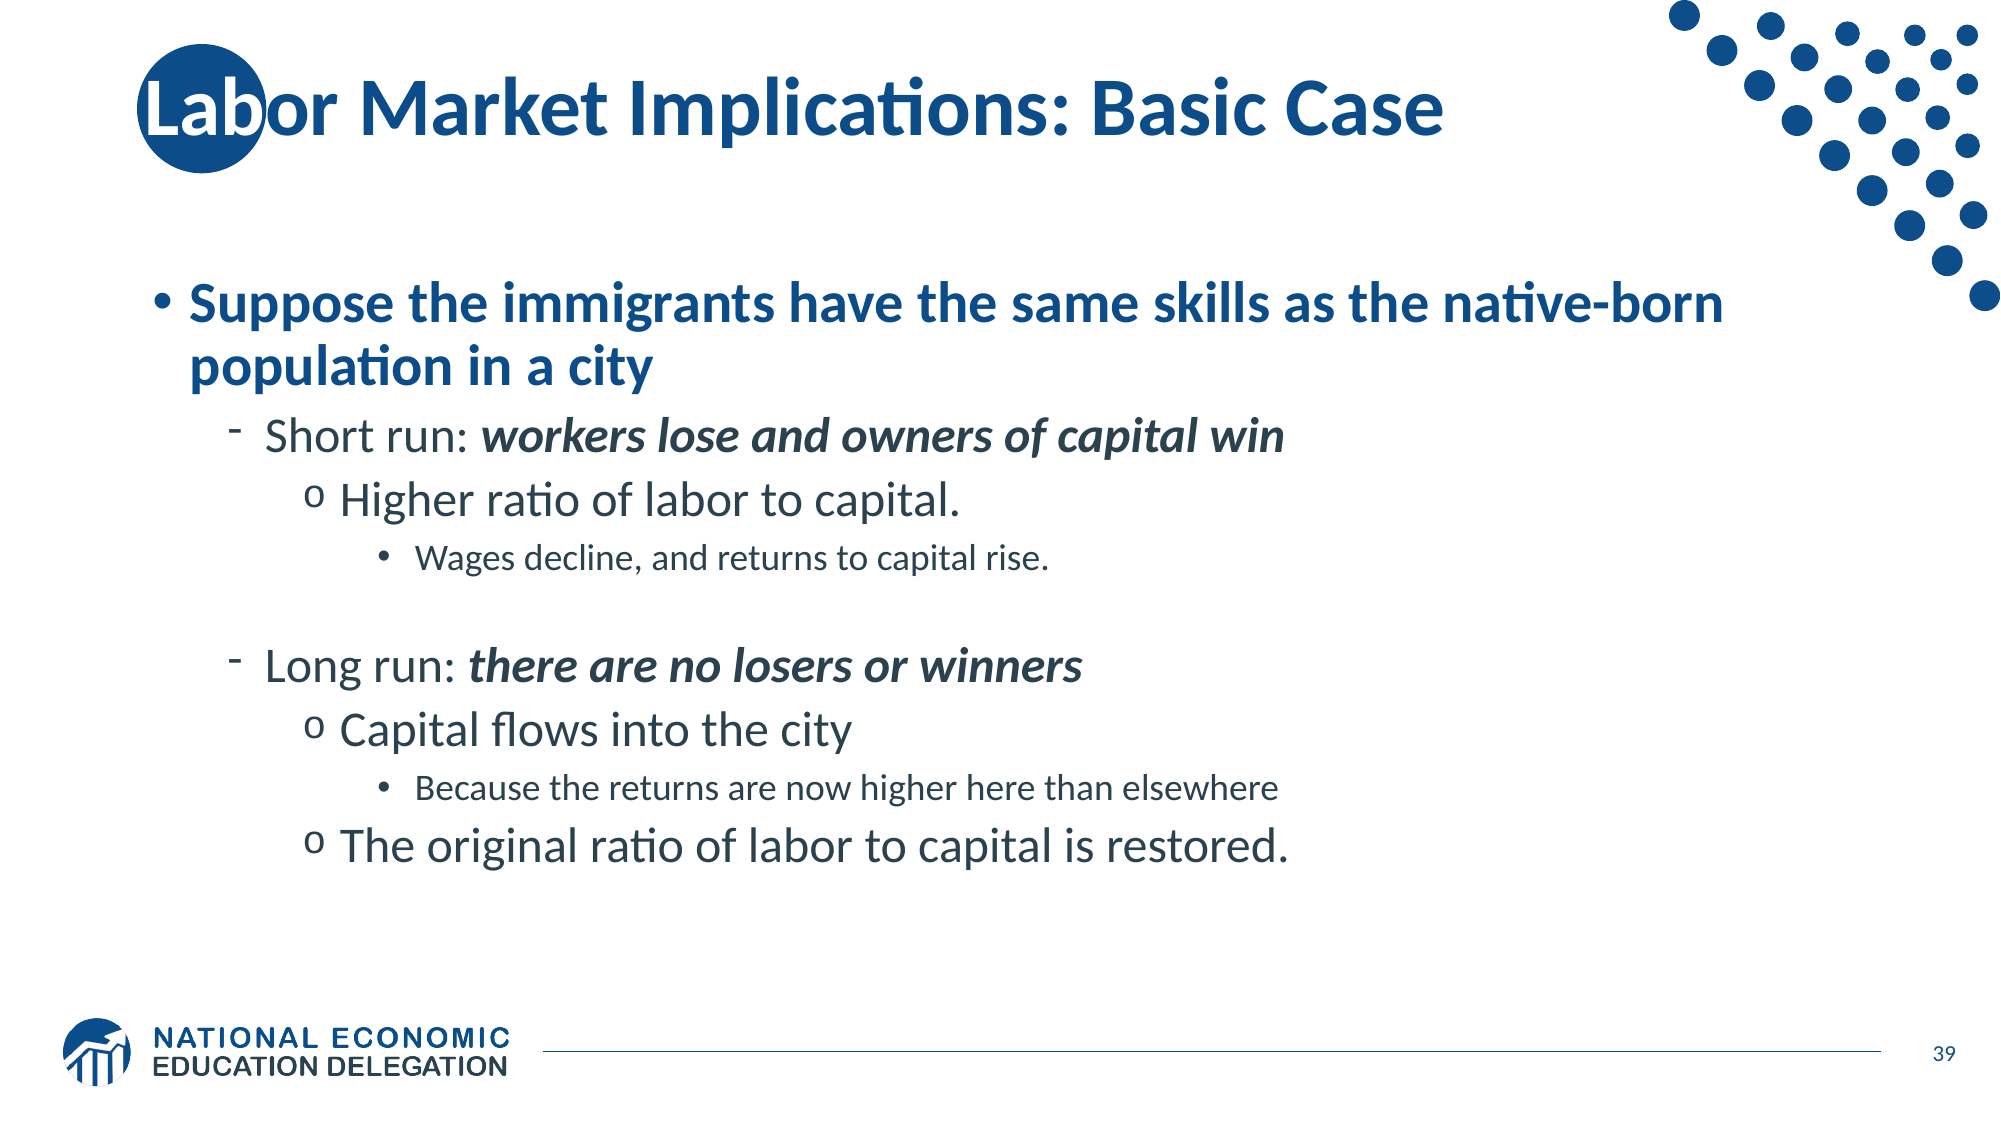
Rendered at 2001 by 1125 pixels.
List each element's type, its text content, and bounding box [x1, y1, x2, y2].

list Suppose the immigrants have the same skills as the native-born population in a city Short run: workers lose and owners of capital win Higher ratio of labor to capital. Wages decline, and returns to capital rise. Long run: there are no losers or winners Capital flows into the city Because the returns are now higher here than elsewhere The original ratio of labor to capital is restored. [137, 257, 1863, 972]
slide_number 39 [1521, 1022, 1972, 1082]
title Labor Market Implications: Basic Case [129, 0, 1855, 218]
picture [55, 1013, 520, 1091]
